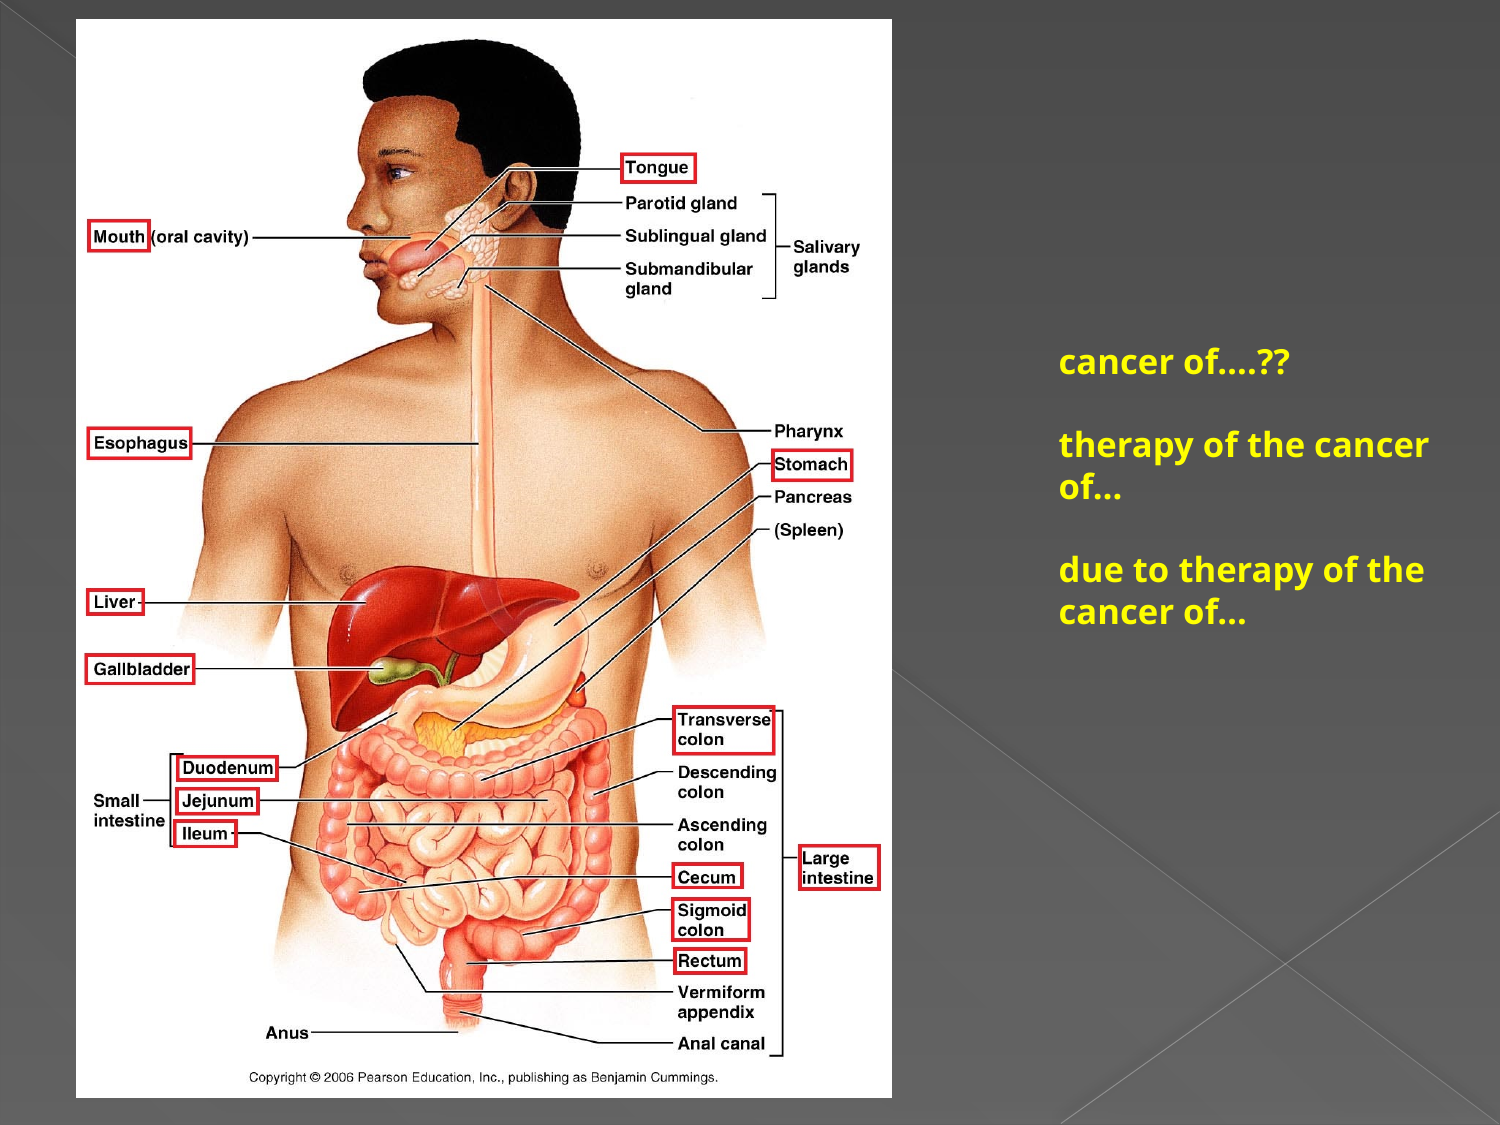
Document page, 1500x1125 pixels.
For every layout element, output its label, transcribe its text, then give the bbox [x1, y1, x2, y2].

title cancer of….?? therapy of the cancer of… due to therapy of the cancer of… [998, 160, 1459, 811]
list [76, 18, 892, 1098]
